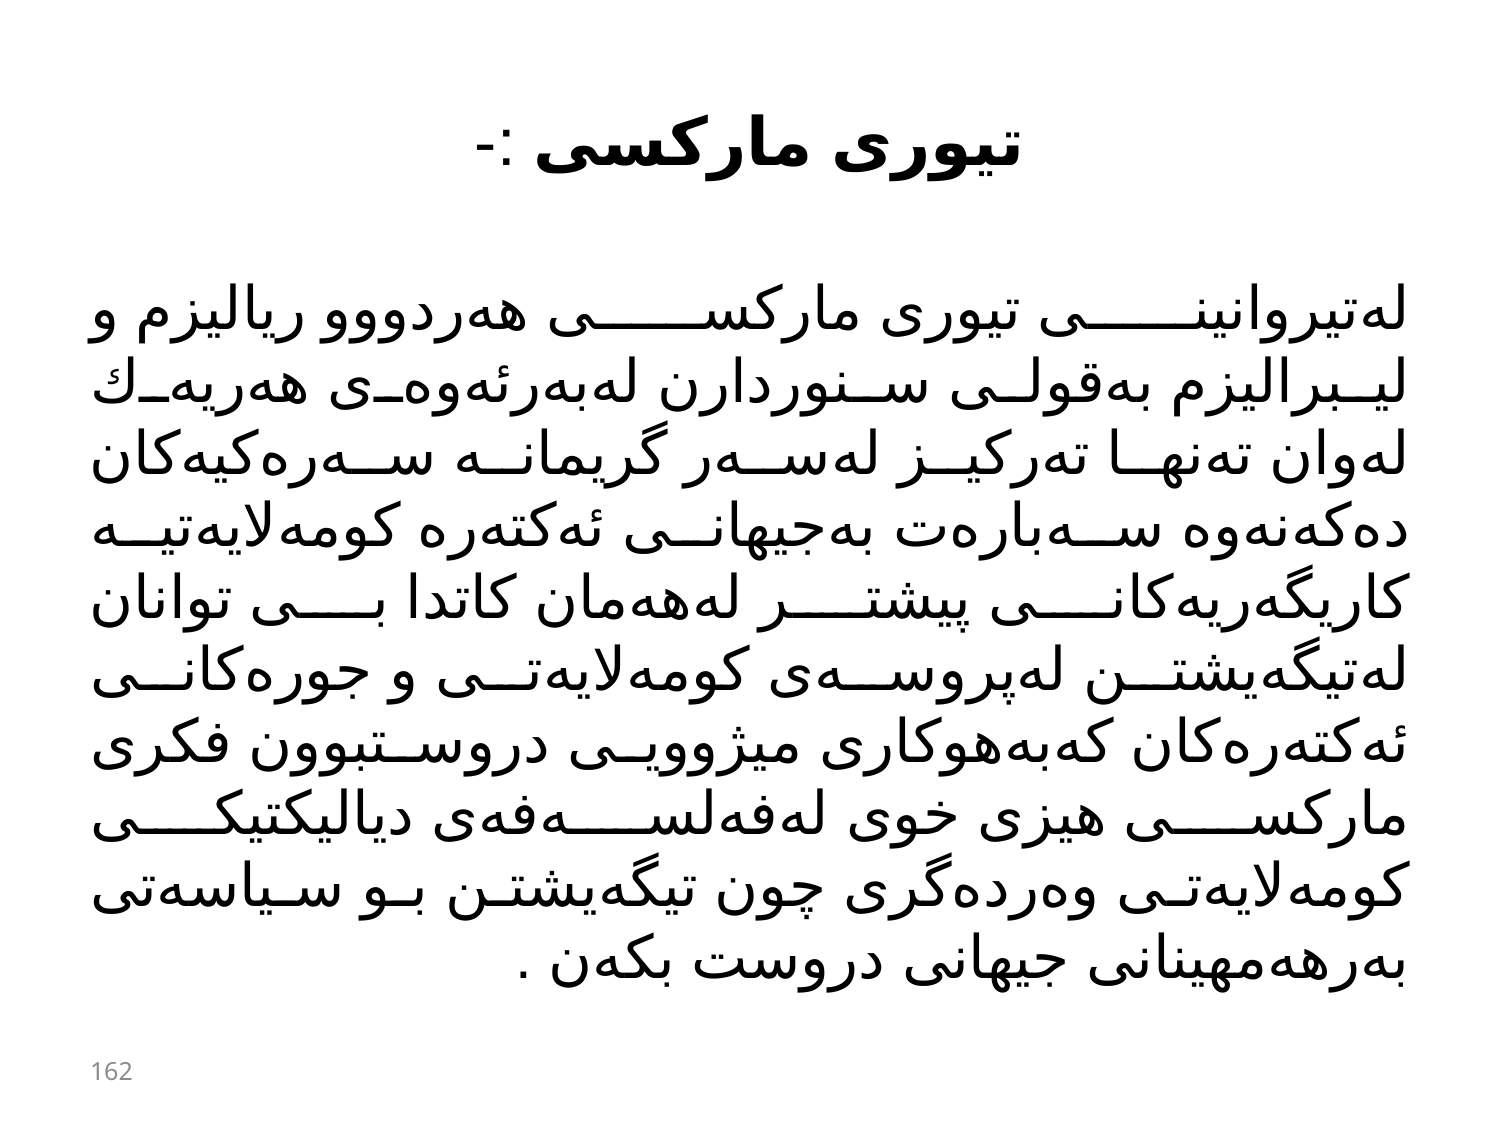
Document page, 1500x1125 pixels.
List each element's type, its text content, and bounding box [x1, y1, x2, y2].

title تیوری ماركسی :- [75, 45, 1425, 233]
list لەتیروانینی تیوری ماركسی هەردووو ریالیزم و لیبرالیزم بەقولی سنوردارن لەبەرئەوەی هەریەك لەوان تەنها تەركیز لەسەر گریمانە سەرەكیەكان دەكەنەوە سەبارەت بەجیهانی ئەكتەرە كومەلایەتیە كاریگەریەكانی پیشتر لەهەمان كاتدا بی توانان لەتیگەیشتن لەپروسەی كومەلایەتی و جورەكانی ئەكتەرەكان كەبەهوكاری میژوویی دروستبوون فكری ماركسی هیزی خوی لەفەلسەفەی دیالیكتیكی كومەلایەتی وەردەگری چون تیگەیشتن بو سیاسەتی بەرهەمهینانی جیهانی دروست بكەن . [75, 262, 1425, 1005]
slide_number 162 [75, 1042, 425, 1103]
